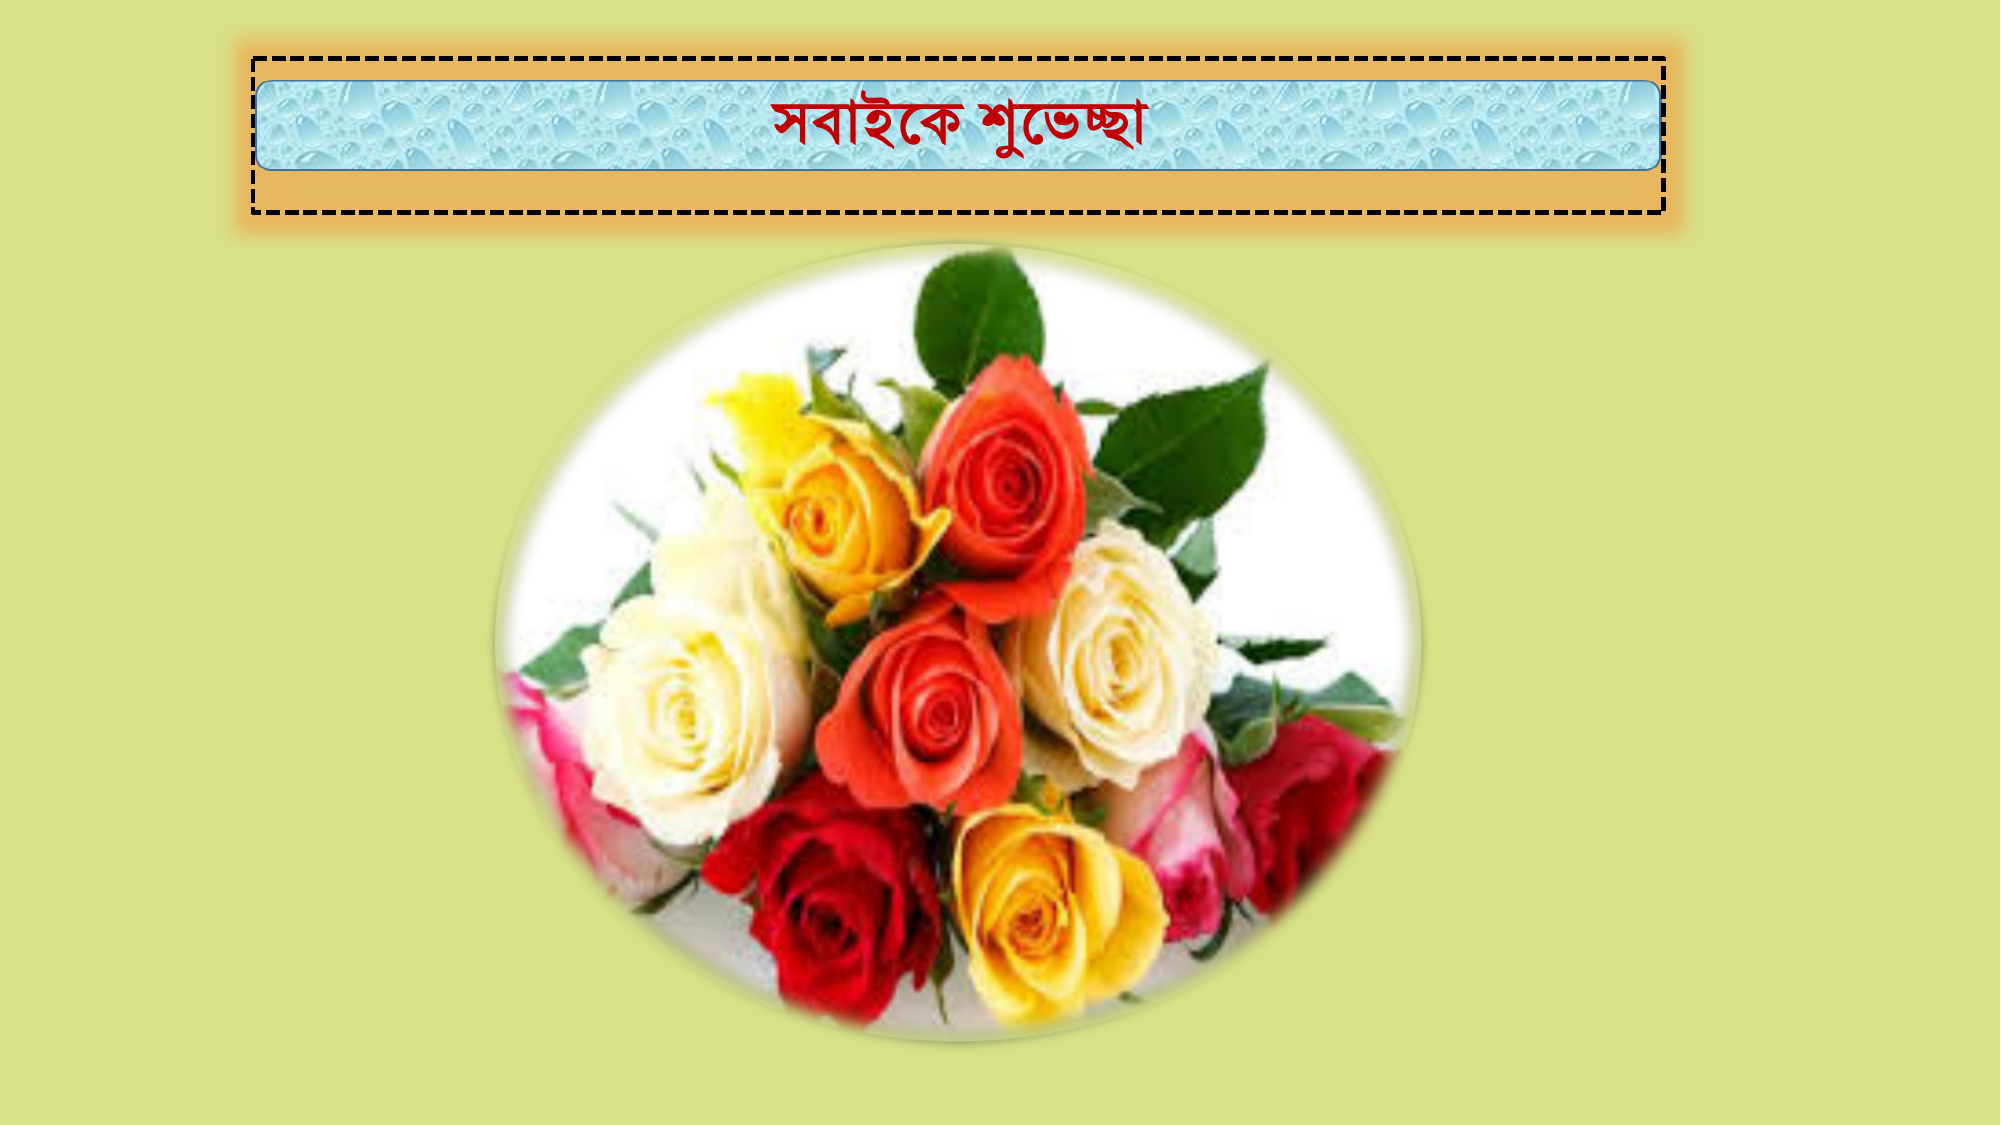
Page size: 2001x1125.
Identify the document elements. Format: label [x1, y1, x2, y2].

picture [255, 60, 1662, 211]
picture [490, 239, 1427, 1045]
